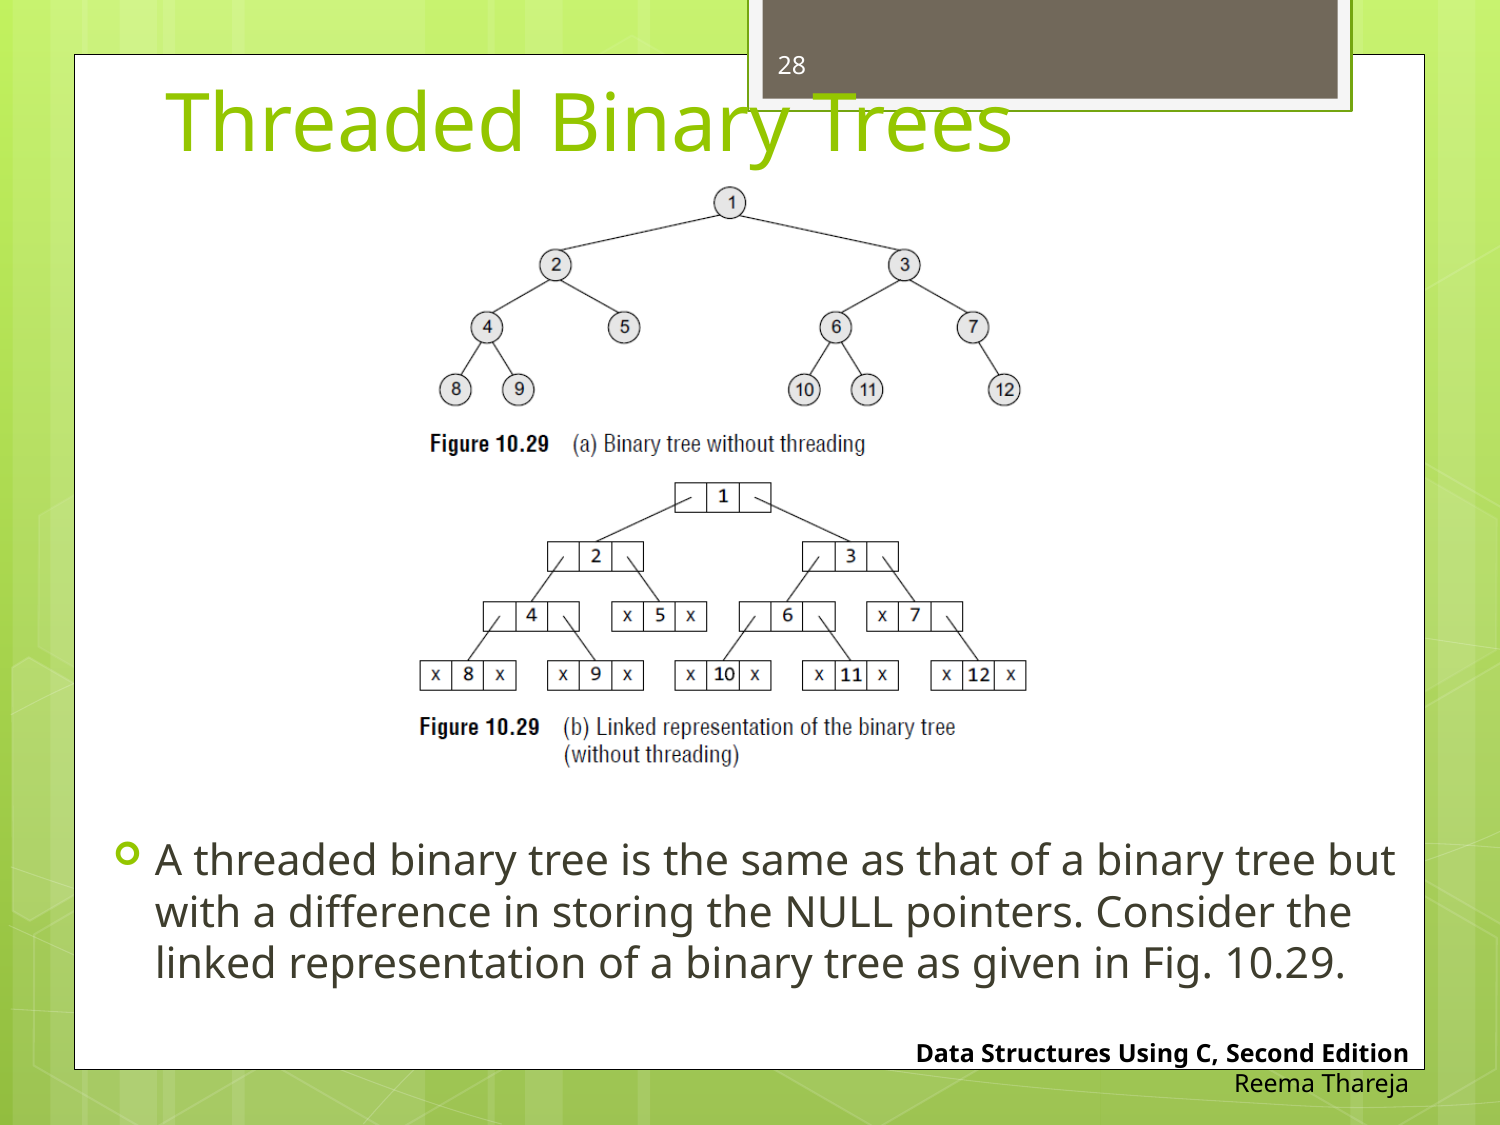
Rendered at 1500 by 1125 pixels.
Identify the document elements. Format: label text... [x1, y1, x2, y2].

list A threaded binary tree is the same as that of a binary tree but with a difference in storing the NULL pointers. Consider the linked representation of a binary tree as given in Fig. 10.29. [87, 825, 1413, 1038]
slide_number 28 [762, 36, 982, 97]
footer Data Structures Using C, Second Edition Reema Thareja [849, 1037, 1425, 1098]
picture [406, 176, 1038, 776]
title Threaded Binary Trees [150, 62, 1303, 175]
